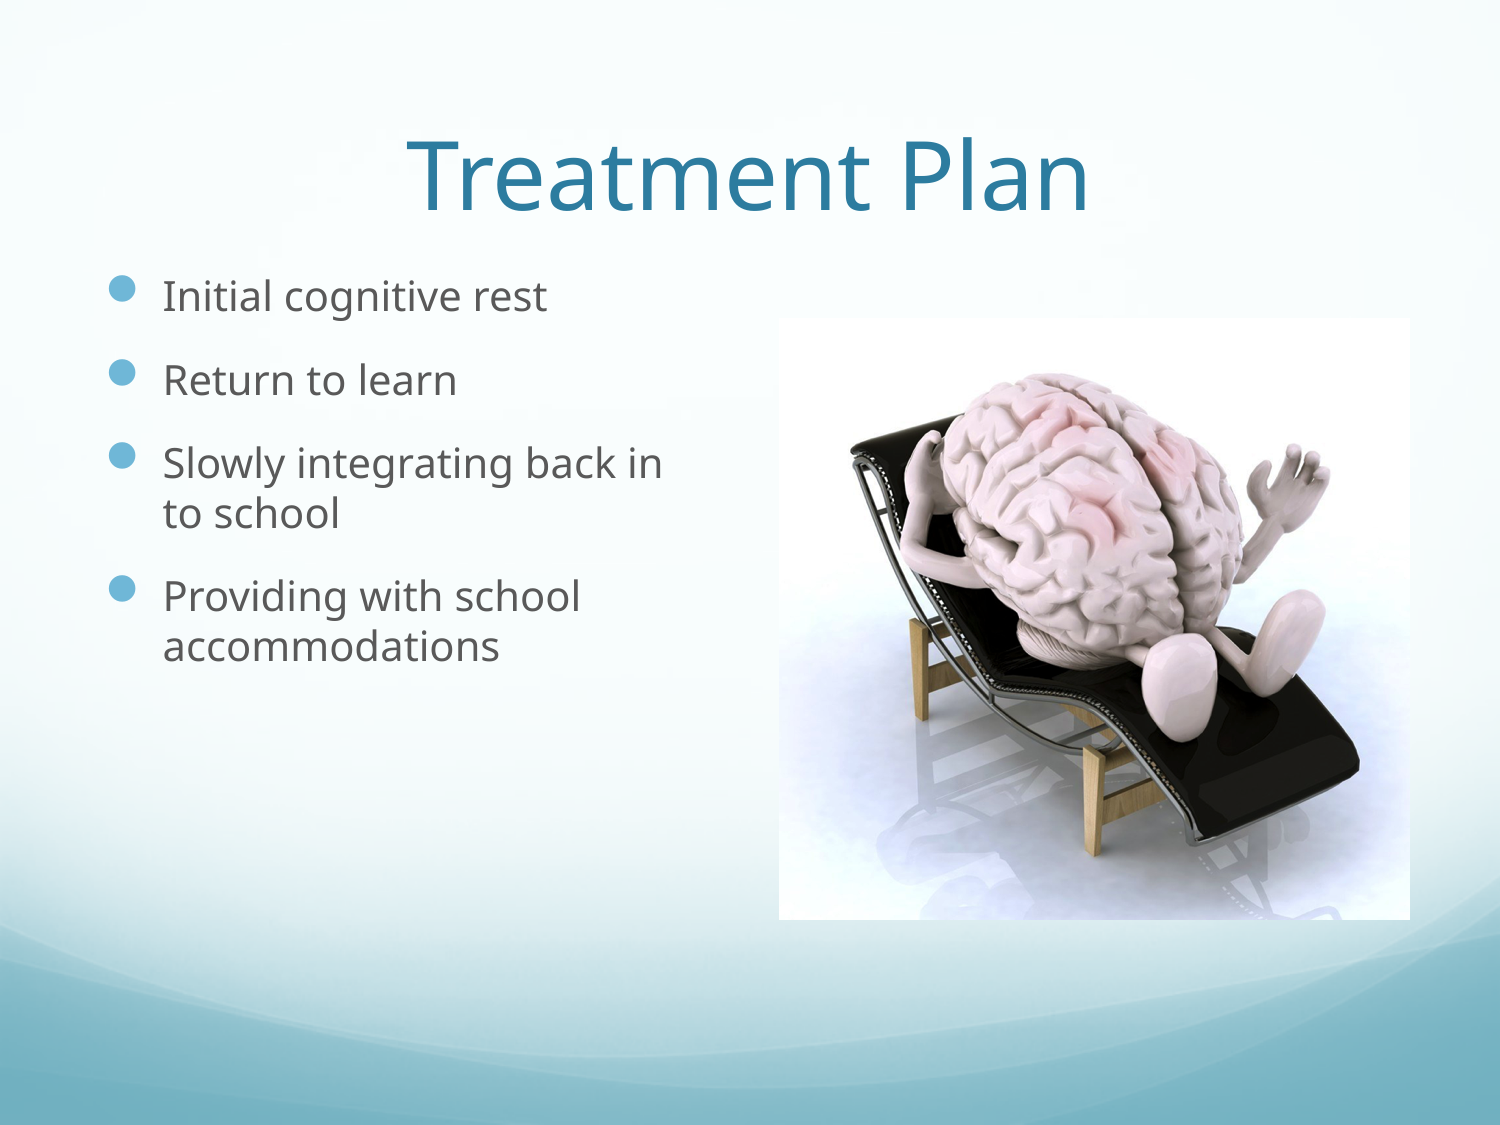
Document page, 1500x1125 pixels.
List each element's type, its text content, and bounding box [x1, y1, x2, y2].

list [778, 261, 1410, 976]
title Treatment Plan [90, 17, 1410, 237]
list Initial cognitive rest Return to learn Slowly integrating back in to school Providing with school accommodations [90, 262, 721, 975]
